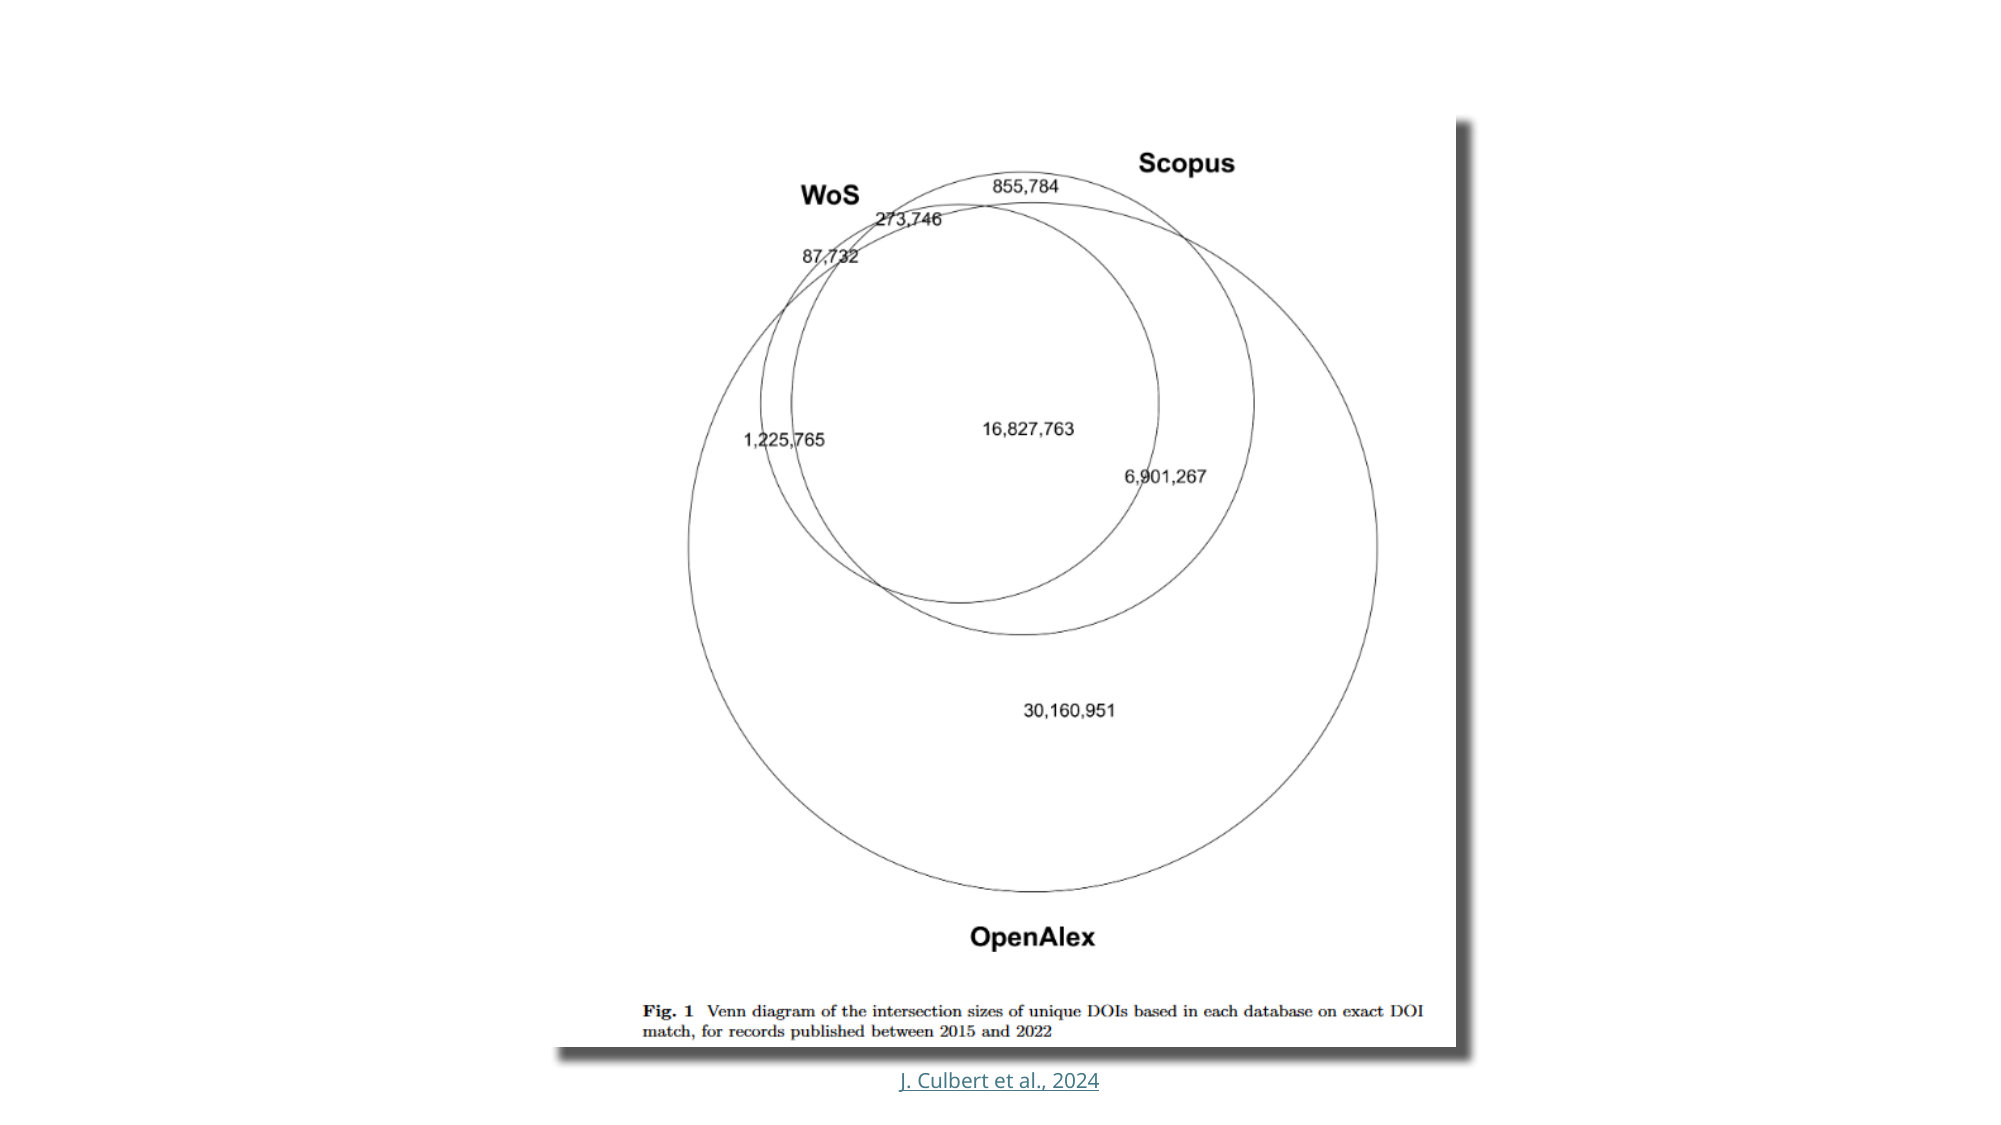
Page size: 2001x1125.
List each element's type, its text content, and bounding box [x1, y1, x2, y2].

text_box J. Culbert et al., 2024 [885, 1059, 1115, 1103]
picture [543, 106, 1457, 1047]
